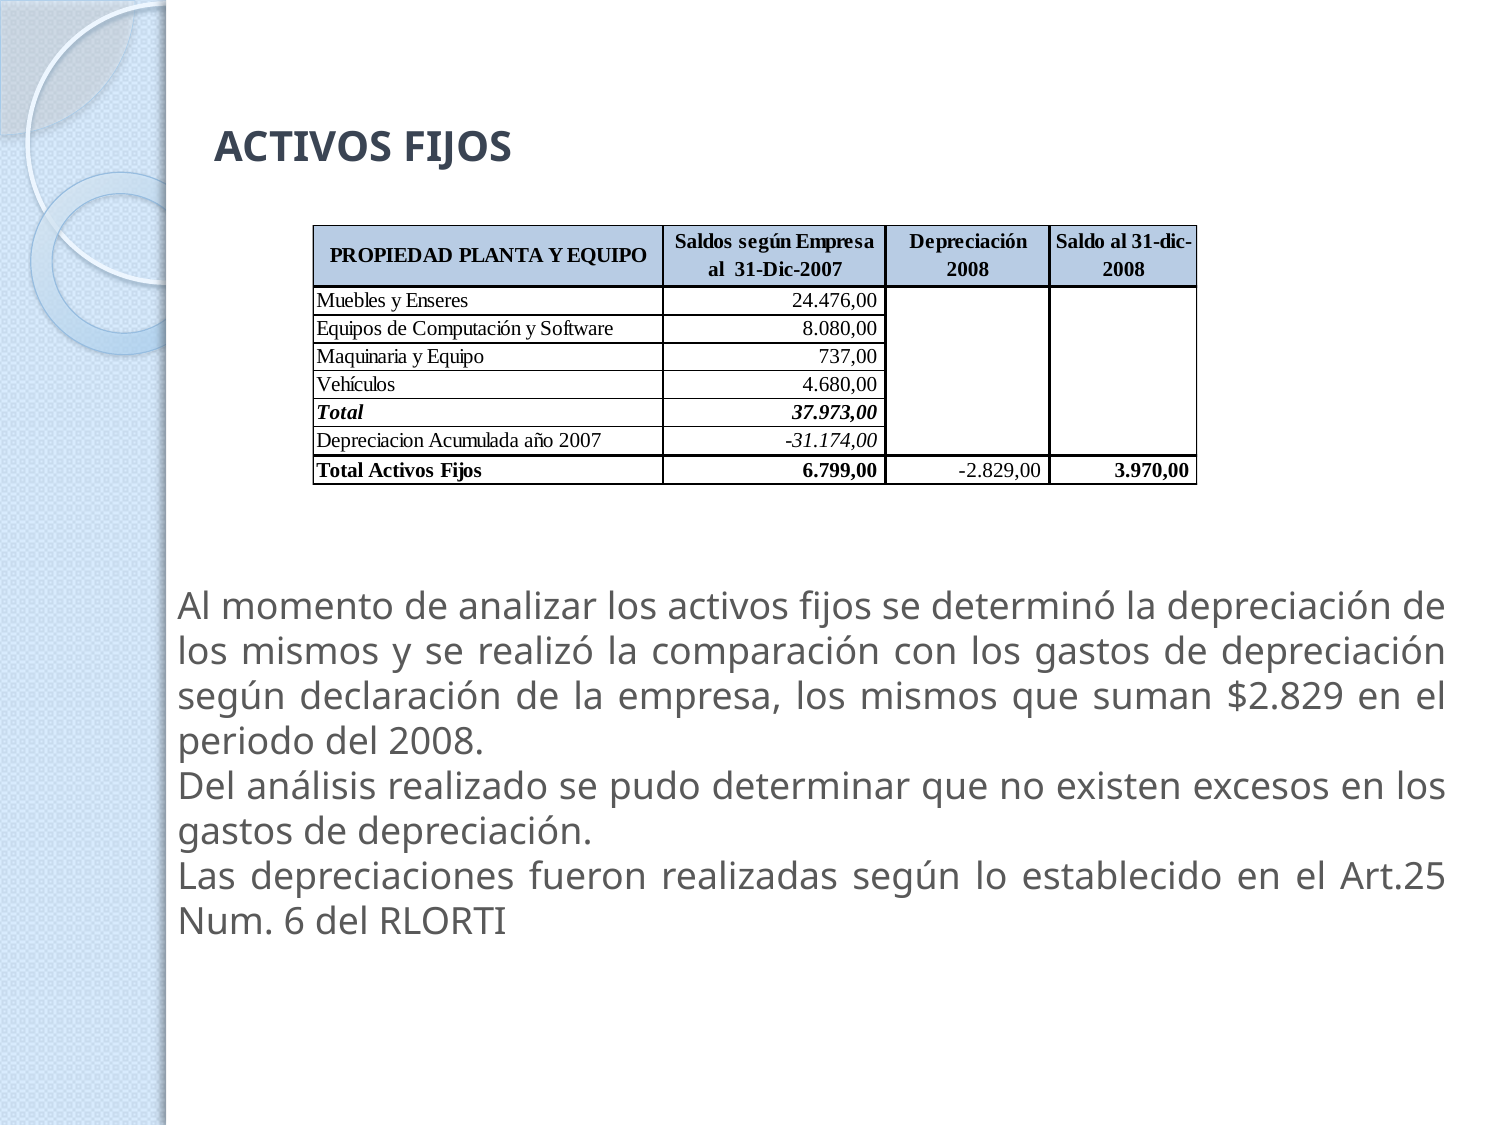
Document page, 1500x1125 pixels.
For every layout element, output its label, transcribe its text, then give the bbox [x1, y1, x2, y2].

text_box ACTIVOS FIJOS [199, 112, 663, 178]
picture [312, 224, 1199, 487]
text_box Al momento de analizar los activos fijos se determinó la depreciación de los mismos y se realizó la comparación con los gastos de depreciación según declaración de la empresa, los mismos que suman $2.829 en el periodo del 2008. Del análisis realizado se pudo determinar que no existen excesos en los gastos de depreciación. Las depreciaciones fueron realizadas según lo establecido en el Art.25 Num. 6 del RLORTI [162, 574, 1463, 995]
